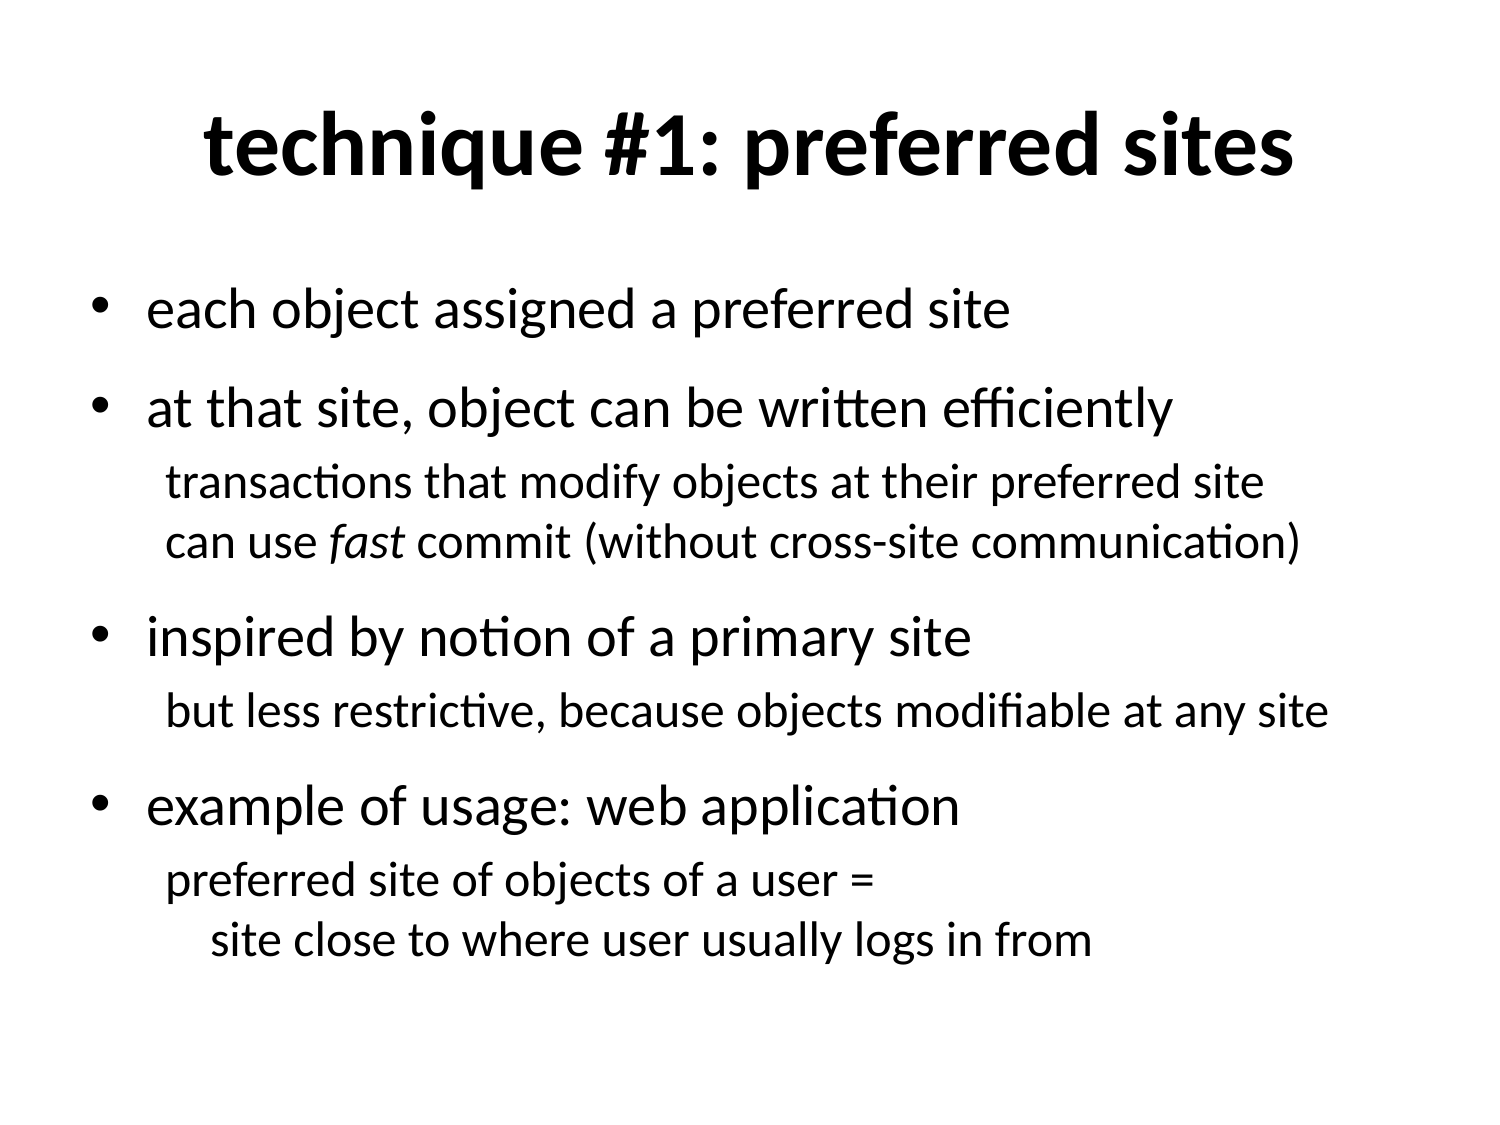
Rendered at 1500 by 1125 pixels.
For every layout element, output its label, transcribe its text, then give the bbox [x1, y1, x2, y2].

list each object assigned a preferred site at that site, object can be written efficiently transactions that modify objects at their preferred site can use fast commit (without cross-site communication) inspired by notion of a primary site but less restrictive, because objects modifiable at any site example of usage: web application preferred site of objects of a user = site close to where user usually logs in from [75, 262, 1425, 1005]
title technique #1: preferred sites [75, 45, 1425, 233]
